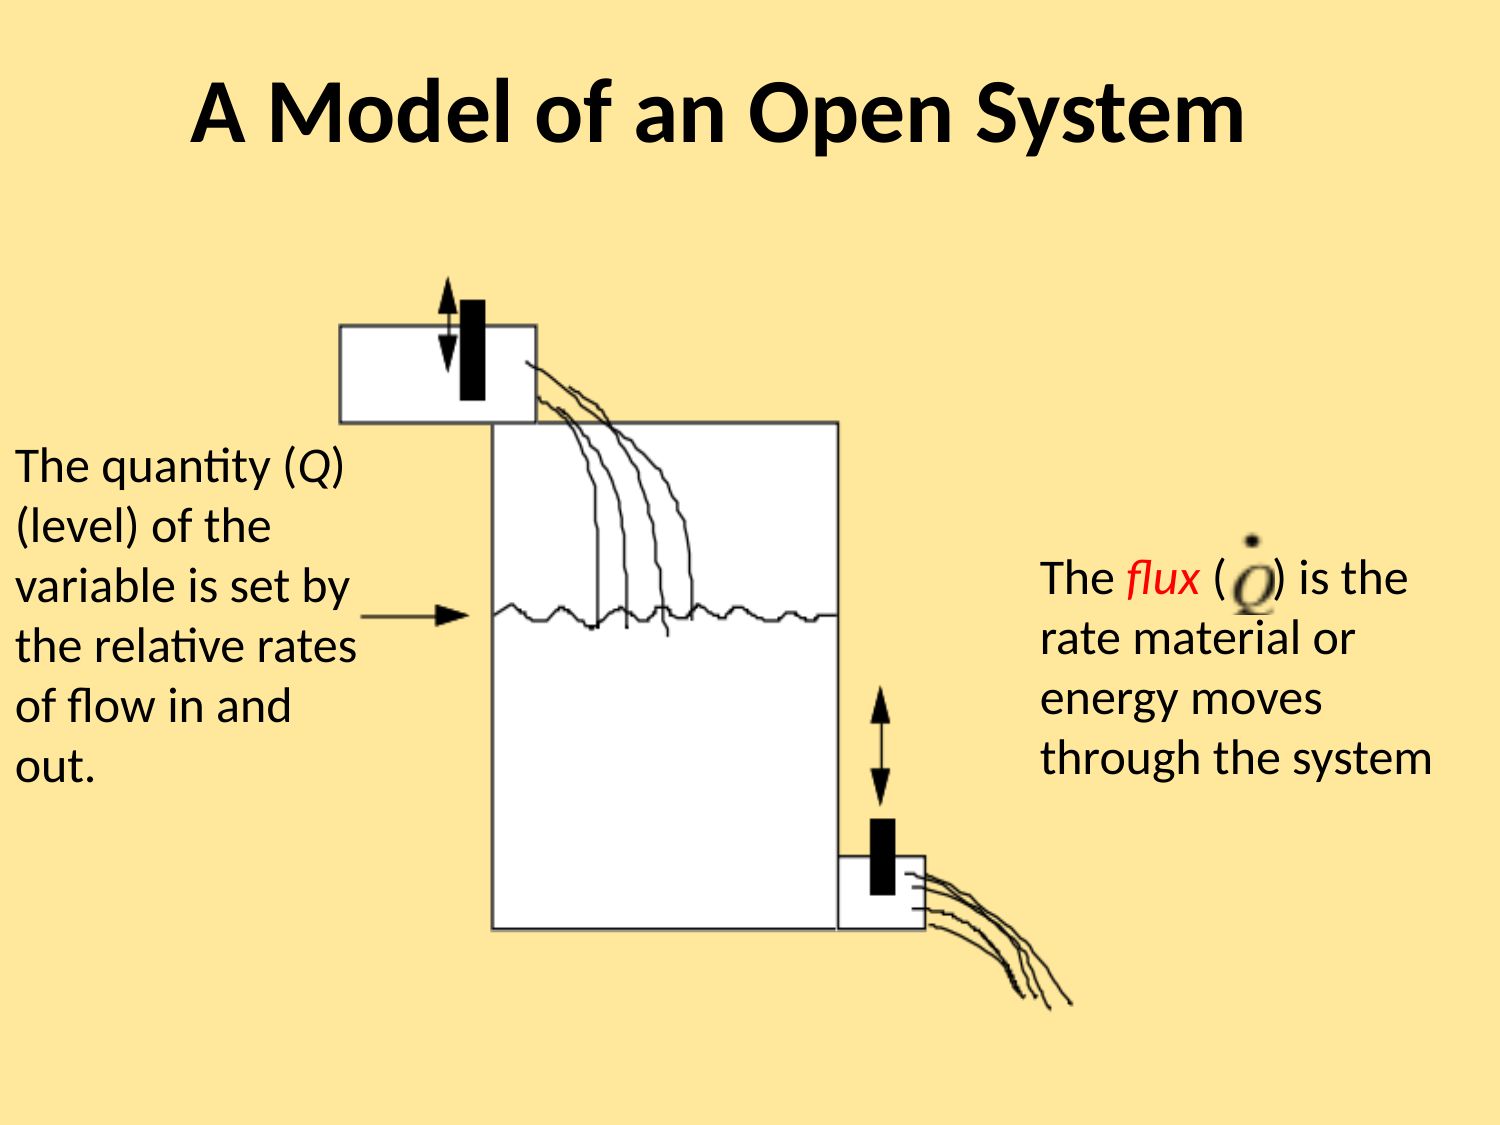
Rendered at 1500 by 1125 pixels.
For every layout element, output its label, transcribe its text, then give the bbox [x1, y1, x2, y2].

text_box The quantity (Q) (level) of the variable is set by the relative rates of flow in and out. [0, 424, 332, 800]
picture [337, 274, 1076, 1013]
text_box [1024, 523, 1500, 796]
title A Model of an Open System [0, 50, 1477, 163]
